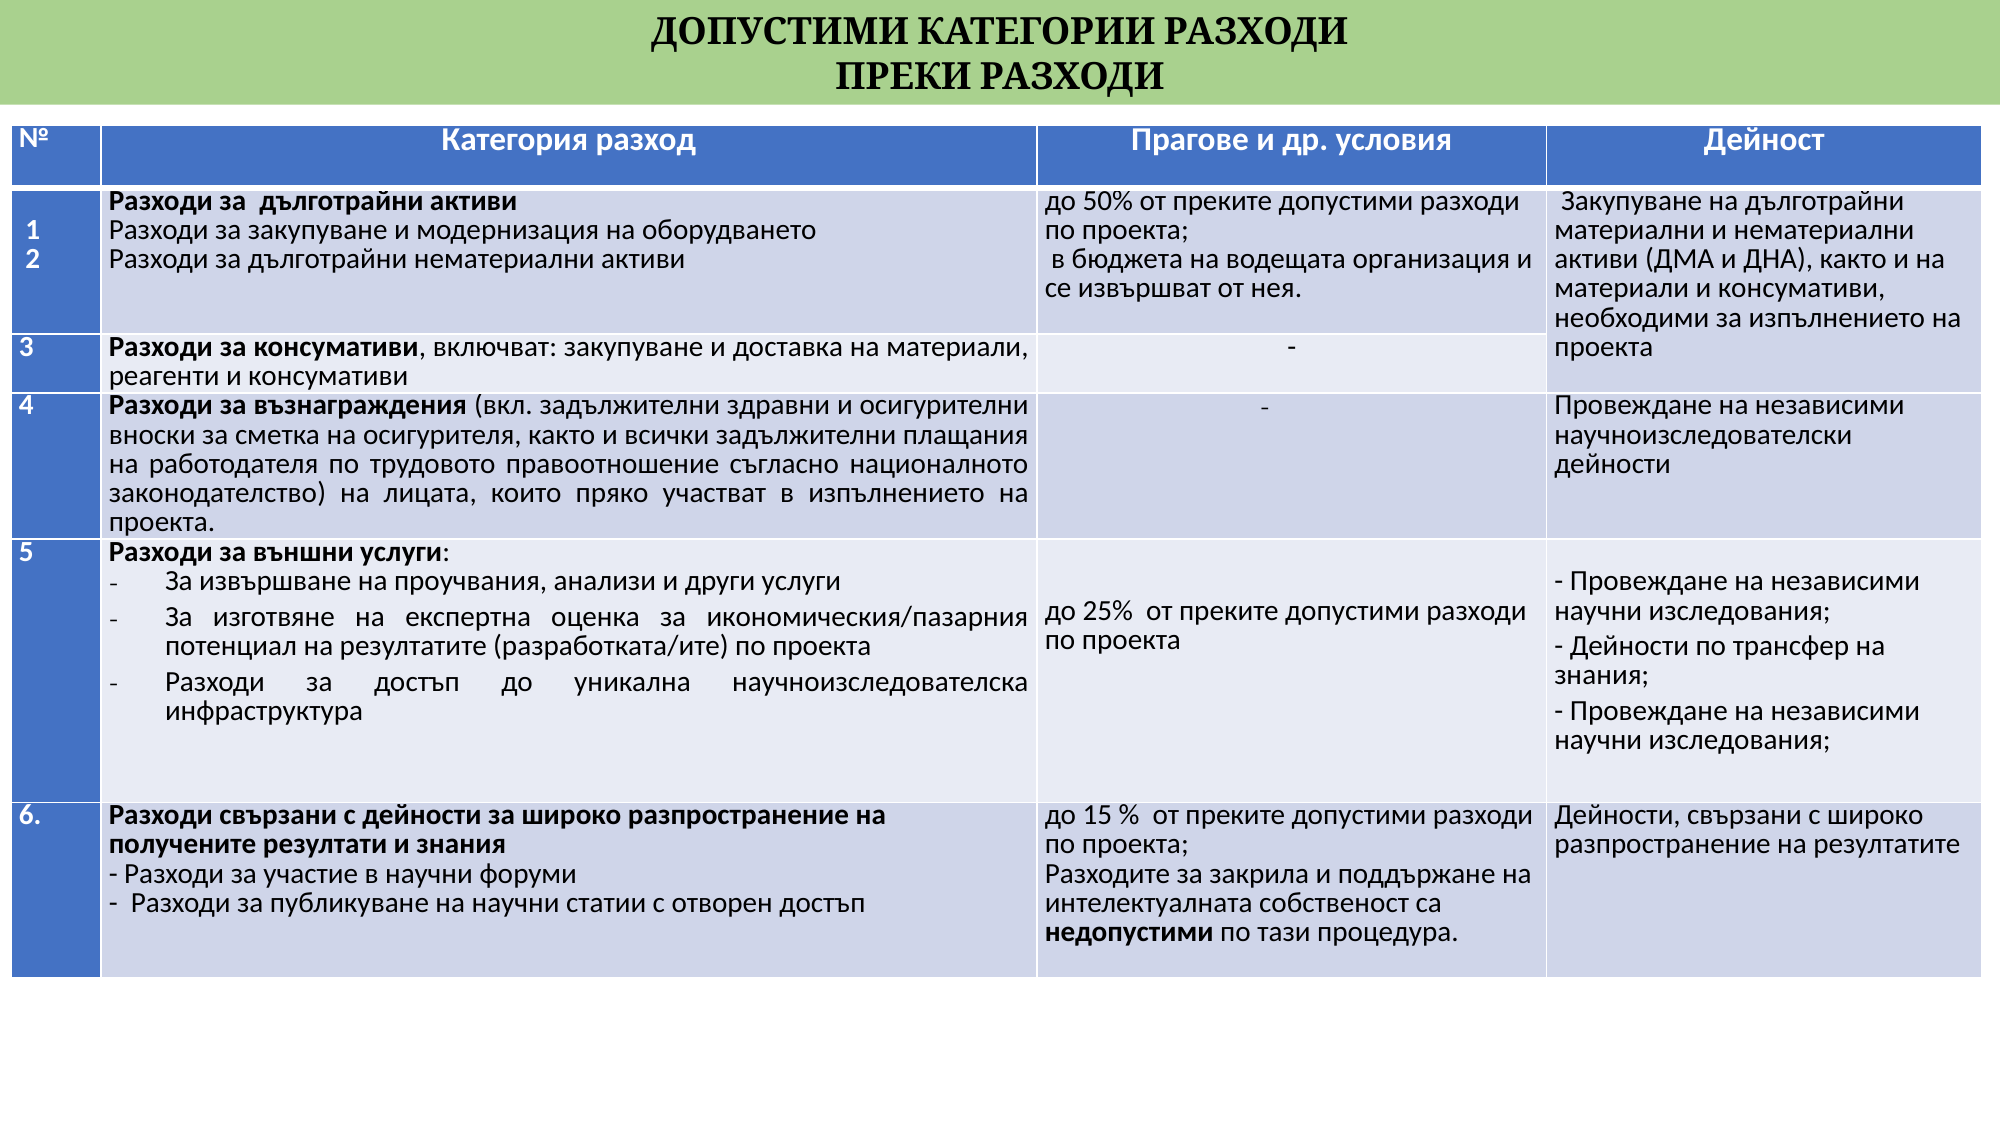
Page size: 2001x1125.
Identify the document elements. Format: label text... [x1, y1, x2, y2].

table_cell - [1038, 335, 1546, 392]
table_cell 6. [12, 803, 100, 977]
table_header Дейност [1547, 126, 1981, 185]
table_header Прагове и др. условия [1038, 126, 1546, 185]
table_cell Закупуване на дълготрайни материални и нематериални активи (ДМА и ДНА), както и на материали и консумативи, необходими за изпълнението на проекта [1547, 191, 1981, 392]
table_cell Разходи за външни услуги: За извършване на проучвания, анализи и други услуги За изготвяне на експертна оценка за икономическия/пазарния потенциал на резултатите (разработката/ите) по проекта Разходи за достъп до уникална научноизследователска инфраструктура [102, 540, 1036, 802]
table_cell 1 2 [12, 191, 100, 333]
table_cell 3 [12, 335, 100, 392]
table_cell до 25% от преките допустими разходи по проекта [1038, 540, 1546, 802]
table_cell Разходи за консумативи, включват: закупуване и доставка на материали, реагенти и консумативи [102, 335, 1036, 392]
table_header Категория разход [102, 126, 1036, 185]
table_cell 4 [12, 394, 100, 538]
table_cell Разходи за възнаграждения (вкл. задължителни здравни и осигурителни вноски за сметка на осигурителя, както и всички задължителни плащания на работодателя по трудовото правоотношение съгласно националното законодателство) на лицата, които пряко участват в изпълнението на проекта. [102, 394, 1036, 538]
table_cell Провеждане на независими научноизследователски дейности [1547, 394, 1981, 538]
table_cell - Провеждане на независими научни изследования; - Дейности по трансфер на знания; - Провеждане на независими научни изследования; [1547, 540, 1981, 802]
table_cell до 50% от преките допустими разходи по проекта; в бюджета на водещата организация и се извършват от нея. [1038, 191, 1546, 333]
table_cell Разходи свързани с дейности за широко разпространение на получените резултати и знания - Разходи за участие в научни форуми - Разходи за публикуване на научни статии с отворен достъп [102, 803, 1036, 977]
table_cell 5 [12, 540, 100, 802]
table_cell [1038, 394, 1546, 538]
table_cell до 15 % от преките допустими разходи по проекта; Разходите за закрила и поддържане на интелектуалната собственост са недопустими по тази процедура. [1038, 803, 1546, 977]
text_box ДОПУСТИМИ КАТЕГОРИИ РАЗХОДИ ПРЕКИ РАЗХОДИ [0, 0, 2000, 105]
table_cell Разходи за дълготрайни активи Разходи за закупуване и модернизация на оборудването Разходи за дълготрайни нематериални активи [102, 191, 1036, 333]
table_header № [12, 126, 100, 185]
table_cell Дейности, свързани с широко разпространение на резултатите [1547, 803, 1981, 977]
